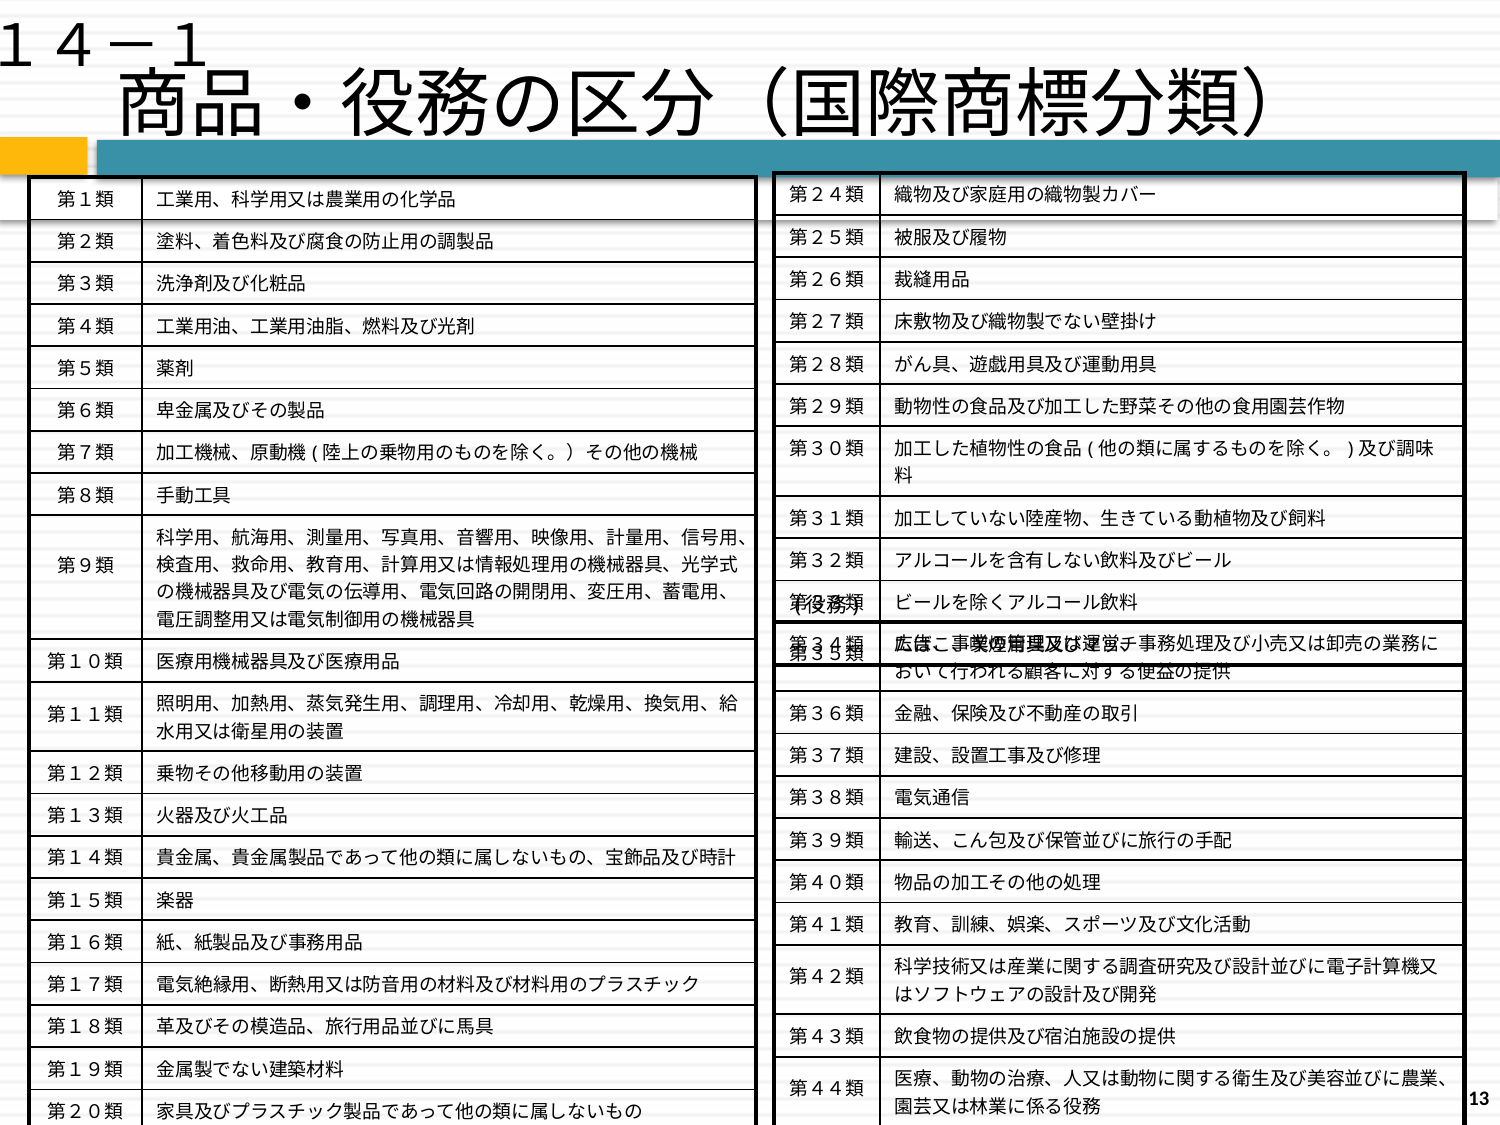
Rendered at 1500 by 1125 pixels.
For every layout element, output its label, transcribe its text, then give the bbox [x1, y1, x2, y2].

table_cell 手動工具 [143, 474, 754, 514]
table_cell 火器及び火工品 [143, 794, 754, 835]
table_cell 電気絶縁用、断熱用又は防音用の材料及び材料用のプラスチック [143, 963, 754, 1004]
table_cell 床敷物及び織物製でない壁掛け [881, 300, 1462, 341]
table_cell 乗物その他移動用の装置 [143, 752, 754, 793]
table_cell 第２６類 [776, 258, 879, 299]
table_header 工業用、科学用又は農業用の化学品 [143, 182, 754, 219]
table_cell 第３０類 [776, 427, 879, 495]
table_cell 第４３類 [776, 1015, 879, 1056]
table_cell 革及びその模造品、旅行用品並びに馬具 [143, 1006, 754, 1046]
table_cell 第１４類 [31, 837, 141, 877]
table_cell 加工した植物性の食品(他の類に属するものを除く。)及び調味料 [881, 427, 1462, 495]
table_cell 第１６類 [31, 921, 141, 962]
table_cell 第２７類 [776, 300, 879, 341]
table_cell 第１５類 [31, 879, 141, 919]
table_cell 第４類 [31, 305, 141, 345]
slide_number 13 [1435, 1077, 1500, 1118]
table_cell 教育、訓練、娯楽、スポーツ及び文化活動 [881, 903, 1462, 944]
table_cell 輸送、こん包及び保管並びに旅行の手配 [881, 819, 1462, 859]
table_header 第１類 [31, 179, 141, 219]
table_cell 照明用、加熱用、蒸気発生用、調理用、冷却用、乾燥用、換気用、給水用又は衛星用の装置 [143, 683, 754, 750]
table_cell 楽器 [143, 879, 754, 919]
table_cell 建設、設置工事及び修理 [881, 734, 1462, 775]
table_cell 第３７類 [776, 734, 879, 775]
table_cell 第３６類 [776, 692, 879, 733]
table_header 広告、事業の管理又は運営、事務処理及び小売又は卸売の業務において行われる顧客に対する便益の提供 [881, 624, 1462, 690]
table_cell 第４２類 [776, 946, 879, 1013]
table_cell 貴金属、貴金属製品であって他の類に属しないもの、宝飾品及び時計 [143, 837, 754, 877]
table_cell 科学用、航海用、測量用、写真用、音響用、映像用、計量用、信号用、検査用、救命用、教育用、計算用又は情報処理用の機械器具、光学式の機械器具及び電気の伝導用、電気回路の開閉用、変圧用、蓄電用、電圧調整用又は電気制御用の機械器具 [143, 516, 754, 638]
table_cell アルコールを含有しない飲料及びビール [881, 539, 1462, 580]
table_cell 電気通信 [881, 777, 1462, 817]
table_cell 医療用機械器具及び医療用品 [143, 640, 754, 681]
table_cell 第１３類 [31, 794, 141, 835]
table_cell 金融、保険及び不動産の取引 [881, 692, 1462, 733]
table_cell 第９類 [31, 516, 141, 638]
table_cell 第５類 [31, 347, 141, 388]
table_header 第３５類 [776, 624, 879, 690]
table_cell 第４０類 [776, 861, 879, 902]
table_cell 裁縫用品 [881, 258, 1462, 299]
table_cell 動物性の食品及び加工した野菜その他の食用園芸作物 [881, 385, 1462, 425]
table_cell 加工機械、原動機(陸上の乗物用のものを除く。）その他の機械 [143, 432, 754, 472]
table_cell 第７類 [31, 432, 141, 472]
table_cell 第３１類 [776, 497, 879, 537]
table_cell 第８類 [31, 474, 141, 514]
table_cell 第２０類 [31, 1090, 141, 1125]
table_cell ビールを除くアルコール飲料 [881, 581, 1462, 620]
table_cell がん具、遊戯用具及び運動用具 [881, 343, 1462, 383]
table_cell 第３２類 [776, 539, 879, 580]
table_cell 洗浄剤及び化粧品 [143, 263, 754, 303]
table_cell 第２８類 [776, 343, 879, 383]
table_cell 第１７類 [31, 963, 141, 1004]
table_cell 薬剤 [143, 347, 754, 388]
table_cell 金属製でない建築材料 [143, 1048, 754, 1089]
table_cell 第４４類 [776, 1058, 879, 1125]
table_cell 加工していない陸産物、生きている動植物及び飼料 [881, 497, 1462, 537]
table_cell 被服及び履物 [881, 216, 1462, 256]
table_cell 第１８類 [31, 1006, 141, 1046]
table_cell 第３類 [31, 263, 141, 303]
table_cell 第２５類 [776, 216, 879, 256]
table_cell 第２類 [31, 220, 141, 261]
table_cell 第３８類 [776, 777, 879, 817]
table_cell 第３９類 [776, 819, 879, 859]
table_cell 第４１類 [776, 903, 879, 944]
table_cell 物品の加工その他の処理 [881, 861, 1462, 902]
table_cell 工業用油、工業用油脂、燃料及び光剤 [143, 305, 754, 345]
table_cell 医療、動物の治療、人又は動物に関する衛生及び美容並びに農業、園芸又は林業に係る役務 [881, 1058, 1462, 1125]
table_cell 飲食物の提供及び宿泊施設の提供 [881, 1015, 1462, 1056]
table_cell 家具及びプラスチック製品であって他の類に属しないもの [143, 1090, 754, 1125]
table_cell 第３３類 [776, 581, 879, 586]
text_box １４－１ [0, 0, 234, 85]
table_cell 第１９類 [31, 1048, 141, 1089]
title 商品・役務の区分（国際商標分類） [100, 18, 1439, 182]
table_cell 科学技術又は産業に関する調査研究及び設計並びに電子計算機又はソフトウェアの設計及び開発 [881, 946, 1462, 1013]
table_header 織物及び家庭用の織物製カバー [881, 175, 1462, 214]
text_box (役務) [773, 586, 880, 622]
table_cell 第１１類 [31, 683, 141, 750]
table_cell 卑金属及びその製品 [143, 389, 754, 430]
table_cell 塗料、着色料及び腐食の防止用の調製品 [143, 220, 754, 261]
table_header 第２４類 [776, 182, 879, 214]
table_cell 第６類 [31, 389, 141, 430]
table_cell 第１０類 [31, 640, 141, 681]
table_cell 第２９類 [776, 385, 879, 425]
table_cell 紙、紙製品及び事務用品 [143, 921, 754, 962]
table_cell 第１２類 [31, 752, 141, 793]
